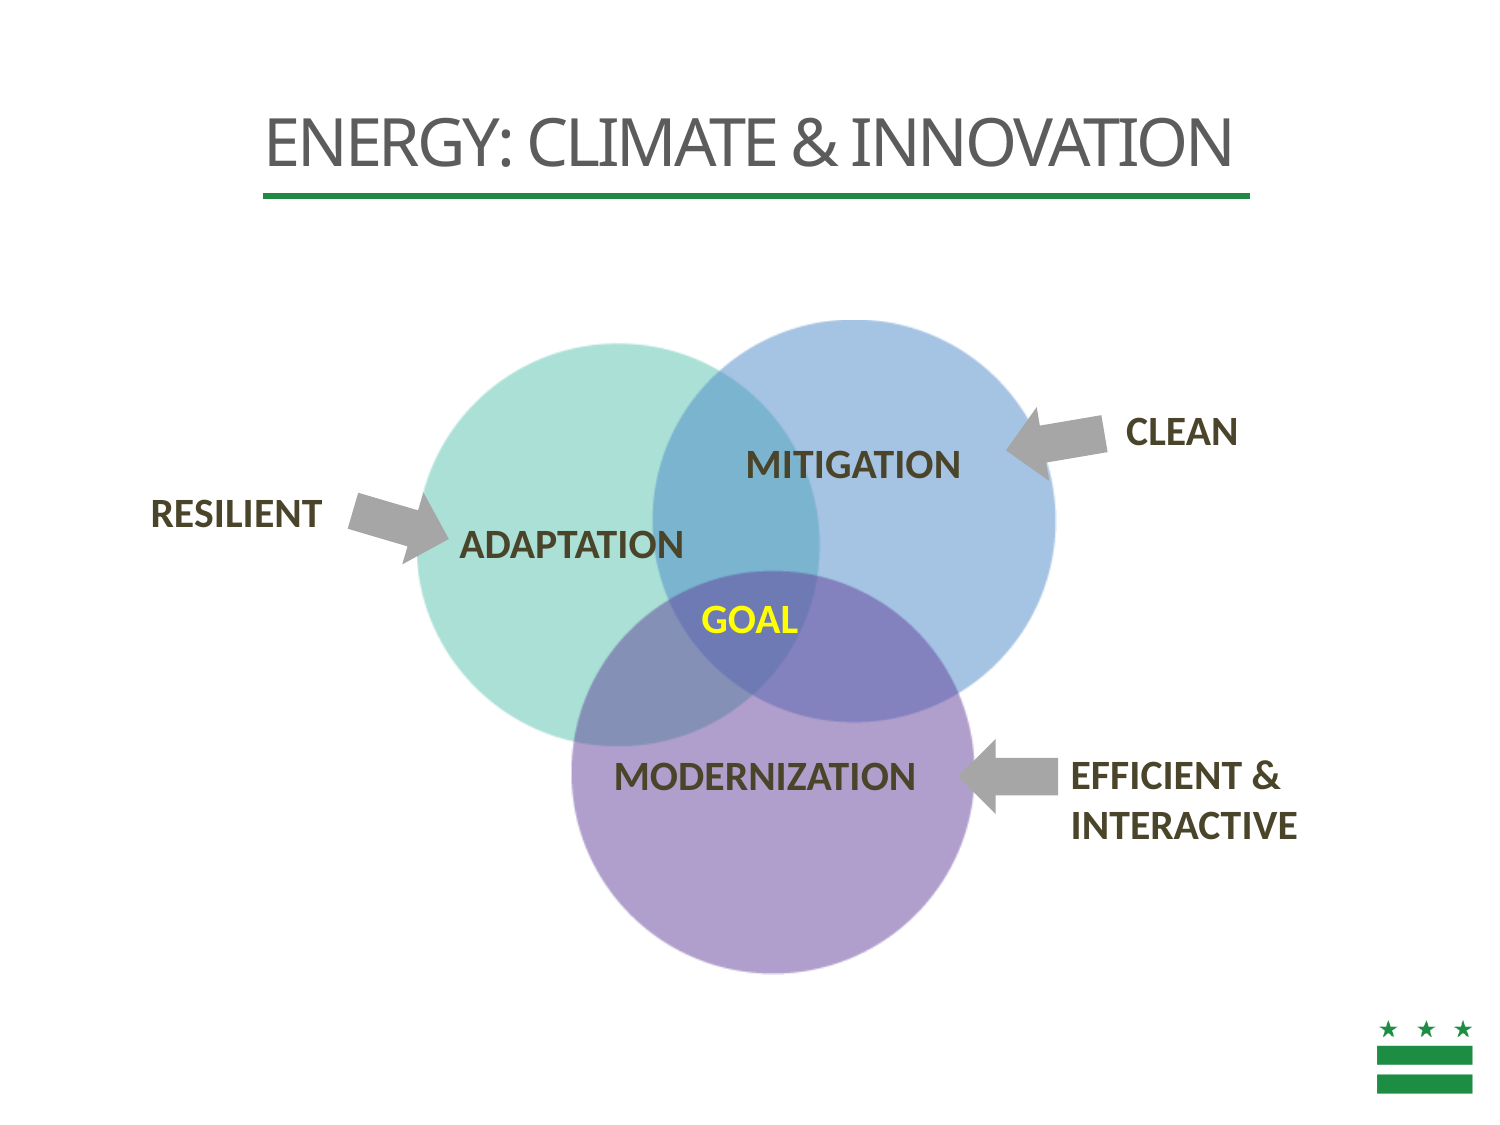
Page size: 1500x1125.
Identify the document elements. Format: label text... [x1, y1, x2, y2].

picture [1371, 1012, 1477, 1101]
text_box EFFICIENT & INTERACTIVE [1060, 740, 1313, 856]
picture [417, 319, 1057, 976]
text_box CLEAN [1111, 396, 1254, 462]
text_box ENERGY: CLIMATE & INNOVATION [74, 79, 1425, 200]
text_box RESILIENT [135, 478, 338, 543]
text_box [345, 490, 412, 567]
text_box [1060, 413, 1110, 463]
